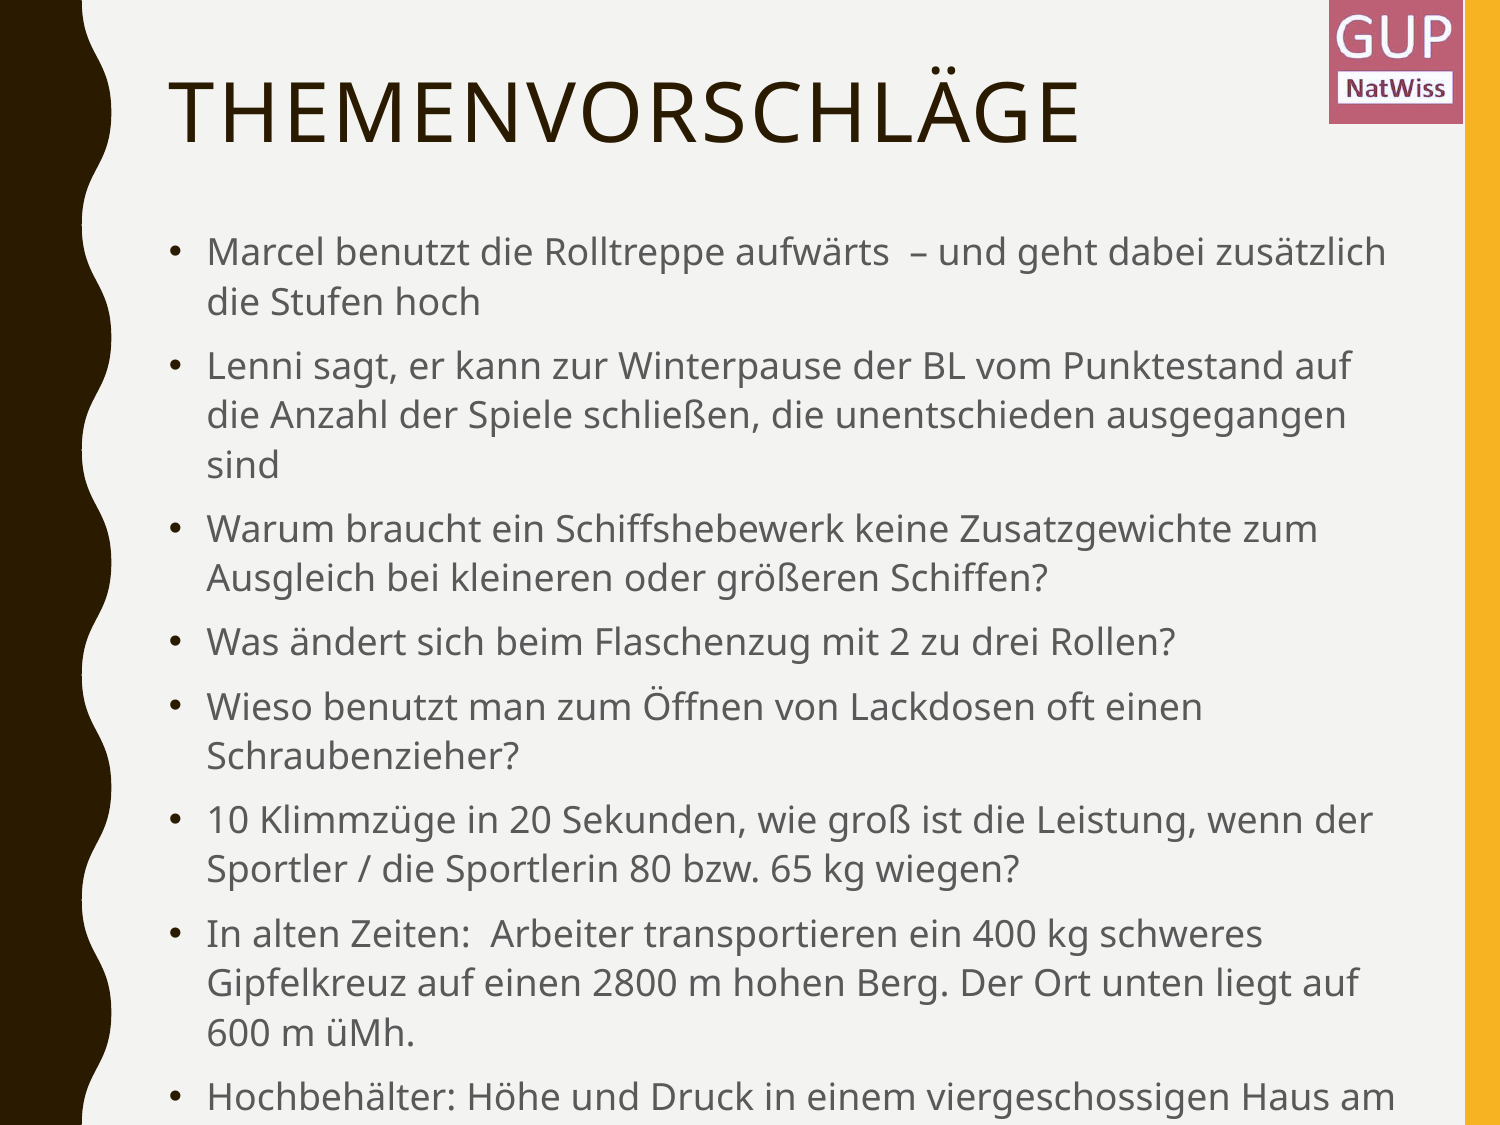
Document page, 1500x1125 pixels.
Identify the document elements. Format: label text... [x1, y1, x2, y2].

picture [1329, 0, 1463, 124]
title Themenvorschläge [154, 62, 1407, 181]
list Marcel benutzt die Rolltreppe aufwärts – und geht dabei zusätzlich die Stufen hoch Lenni sagt, er kann zur Winterpause der BL vom Punktestand auf die Anzahl der Spiele schließen, die unentschieden ausgegangen sind Warum braucht ein Schiffshebewerk keine Zusatzgewichte zum Ausgleich bei kleineren oder größeren Schiffen? Was ändert sich beim Flaschenzug mit 2 zu drei Rollen? Wieso benutzt man zum Öffnen von Lackdosen oft einen Schraubenzieher? 10 Klimmzüge in 20 Sekunden, wie groß ist die Leistung, wenn der Sportler / die Sportlerin 80 bzw. 65 kg wiegen? In alten Zeiten: Arbeiter transportieren ein 400 kg schweres Gipfelkreuz auf einen 2800 m hohen Berg. Der Ort unten liegt auf 600 m üMh. Hochbehälter: Höhe und Druck in einem viergeschossigen Haus am Wasserhahn [154, 216, 1422, 815]
